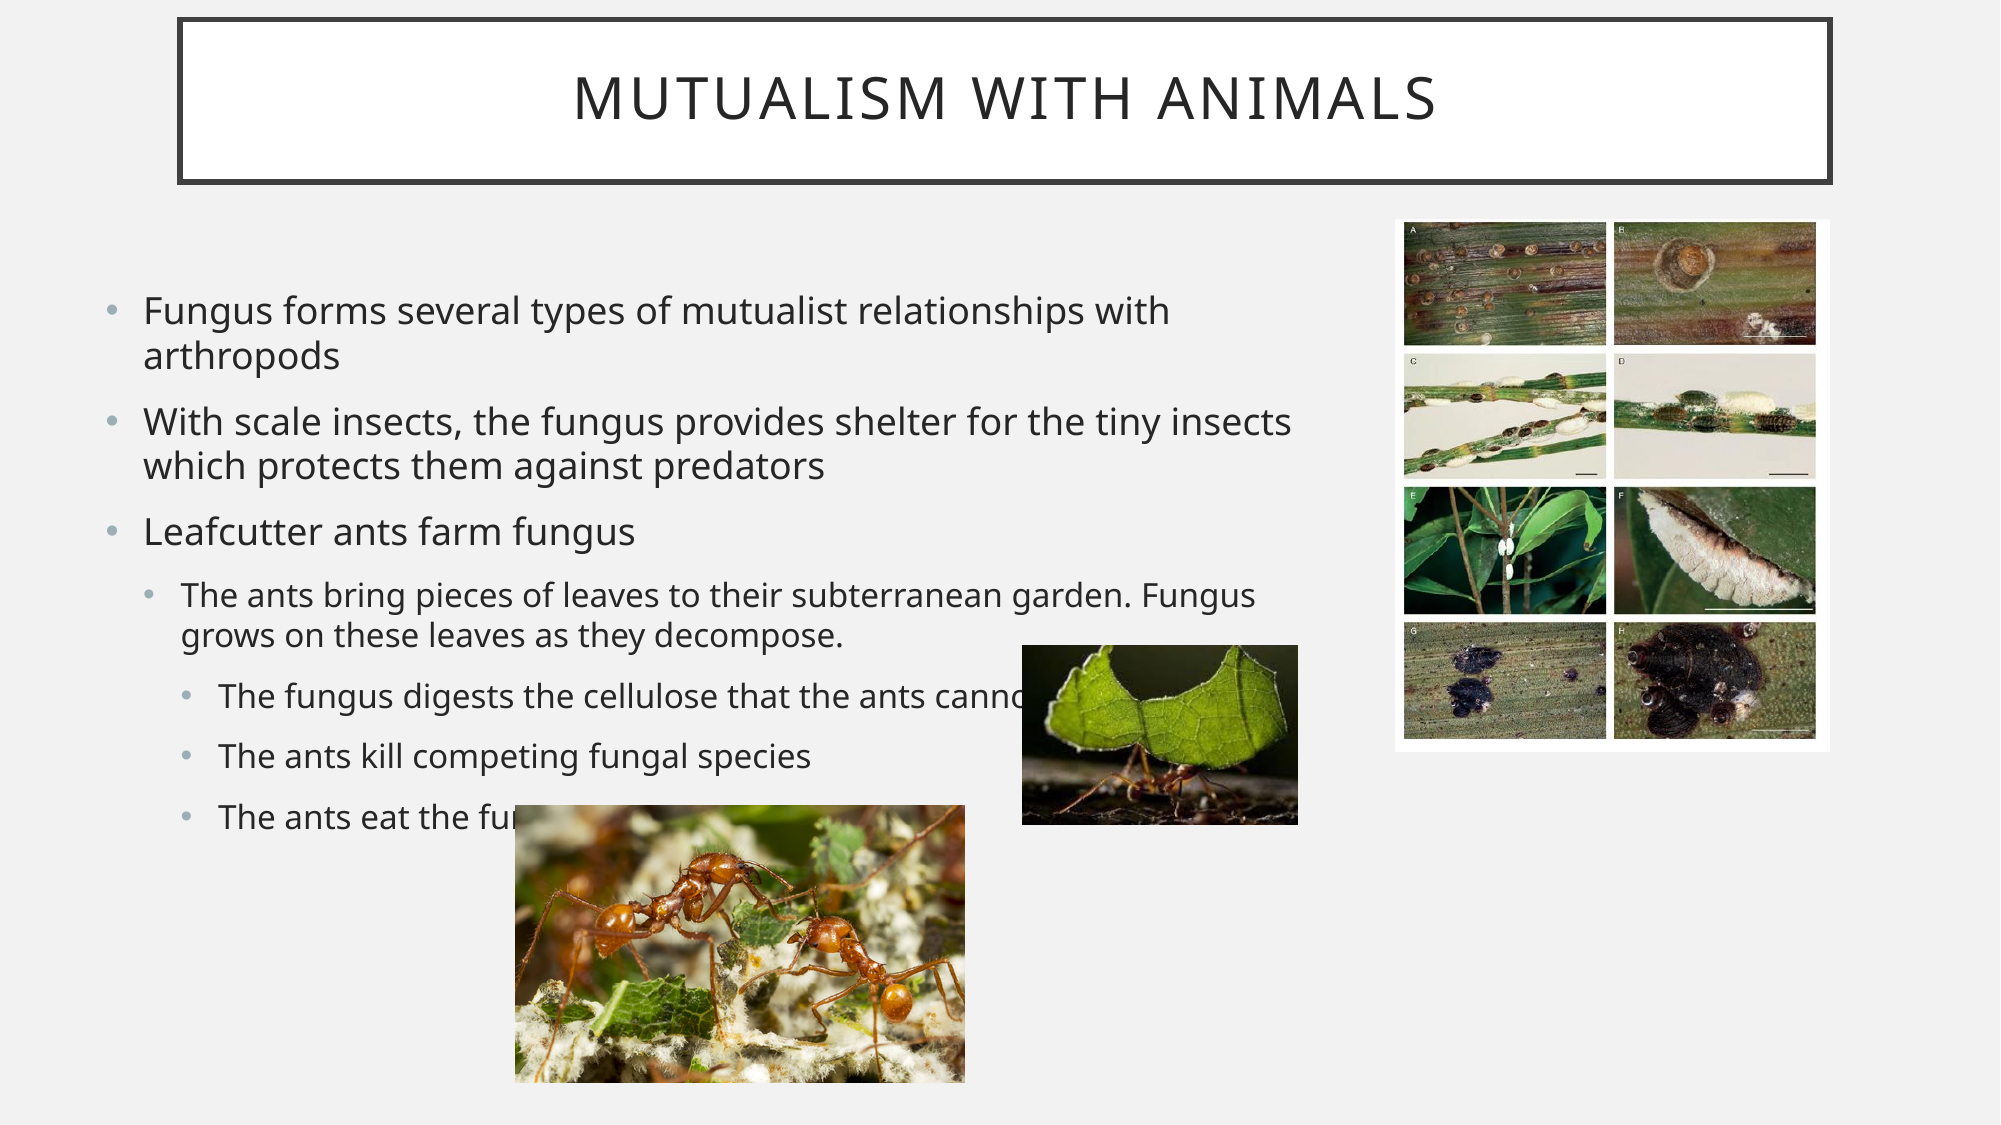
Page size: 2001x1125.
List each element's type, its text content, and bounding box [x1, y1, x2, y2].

picture [514, 805, 965, 1083]
title Mutualism with Animals [177, 17, 1833, 185]
list Fungus forms several types of mutualist relationships with arthropods With scale insects, the fungus provides shelter for the tiny insects which protects them against predators Leafcutter ants farm fungus The ants bring pieces of leaves to their subterranean garden. Fungus grows on these leaves as they decompose. The fungus digests the cellulose that the ants cannot The ants kill competing fungal species The ants eat the fungus [90, 279, 1337, 1047]
picture [1022, 645, 1298, 825]
picture [1394, 219, 1830, 752]
